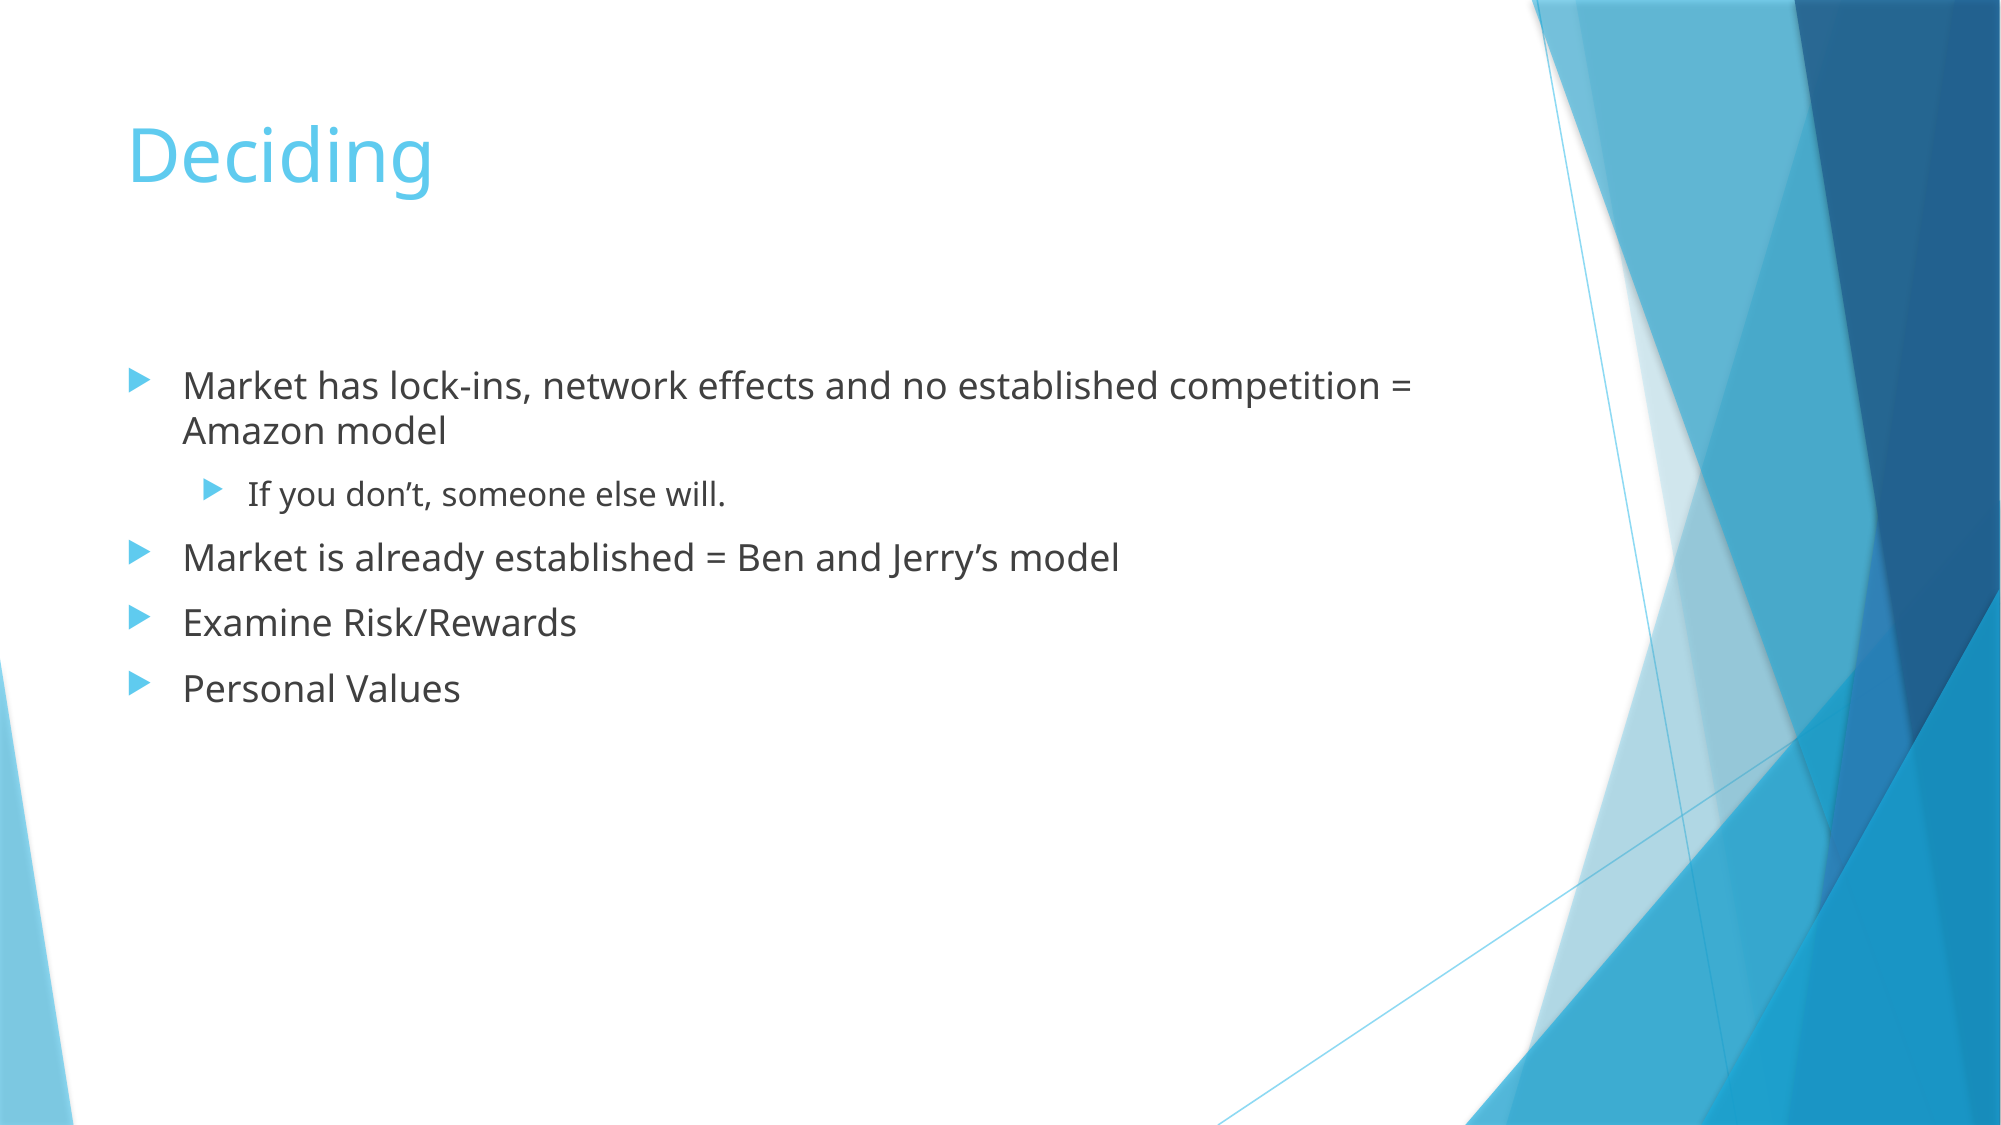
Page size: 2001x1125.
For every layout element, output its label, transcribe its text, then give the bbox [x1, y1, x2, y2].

title Deciding [111, 99, 1522, 317]
list Market has lock-ins, network effects and no established competition = Amazon model If you don’t, someone else will. Market is already established = Ben and Jerry’s model Examine Risk/Rewards Personal Values [111, 354, 1522, 992]
